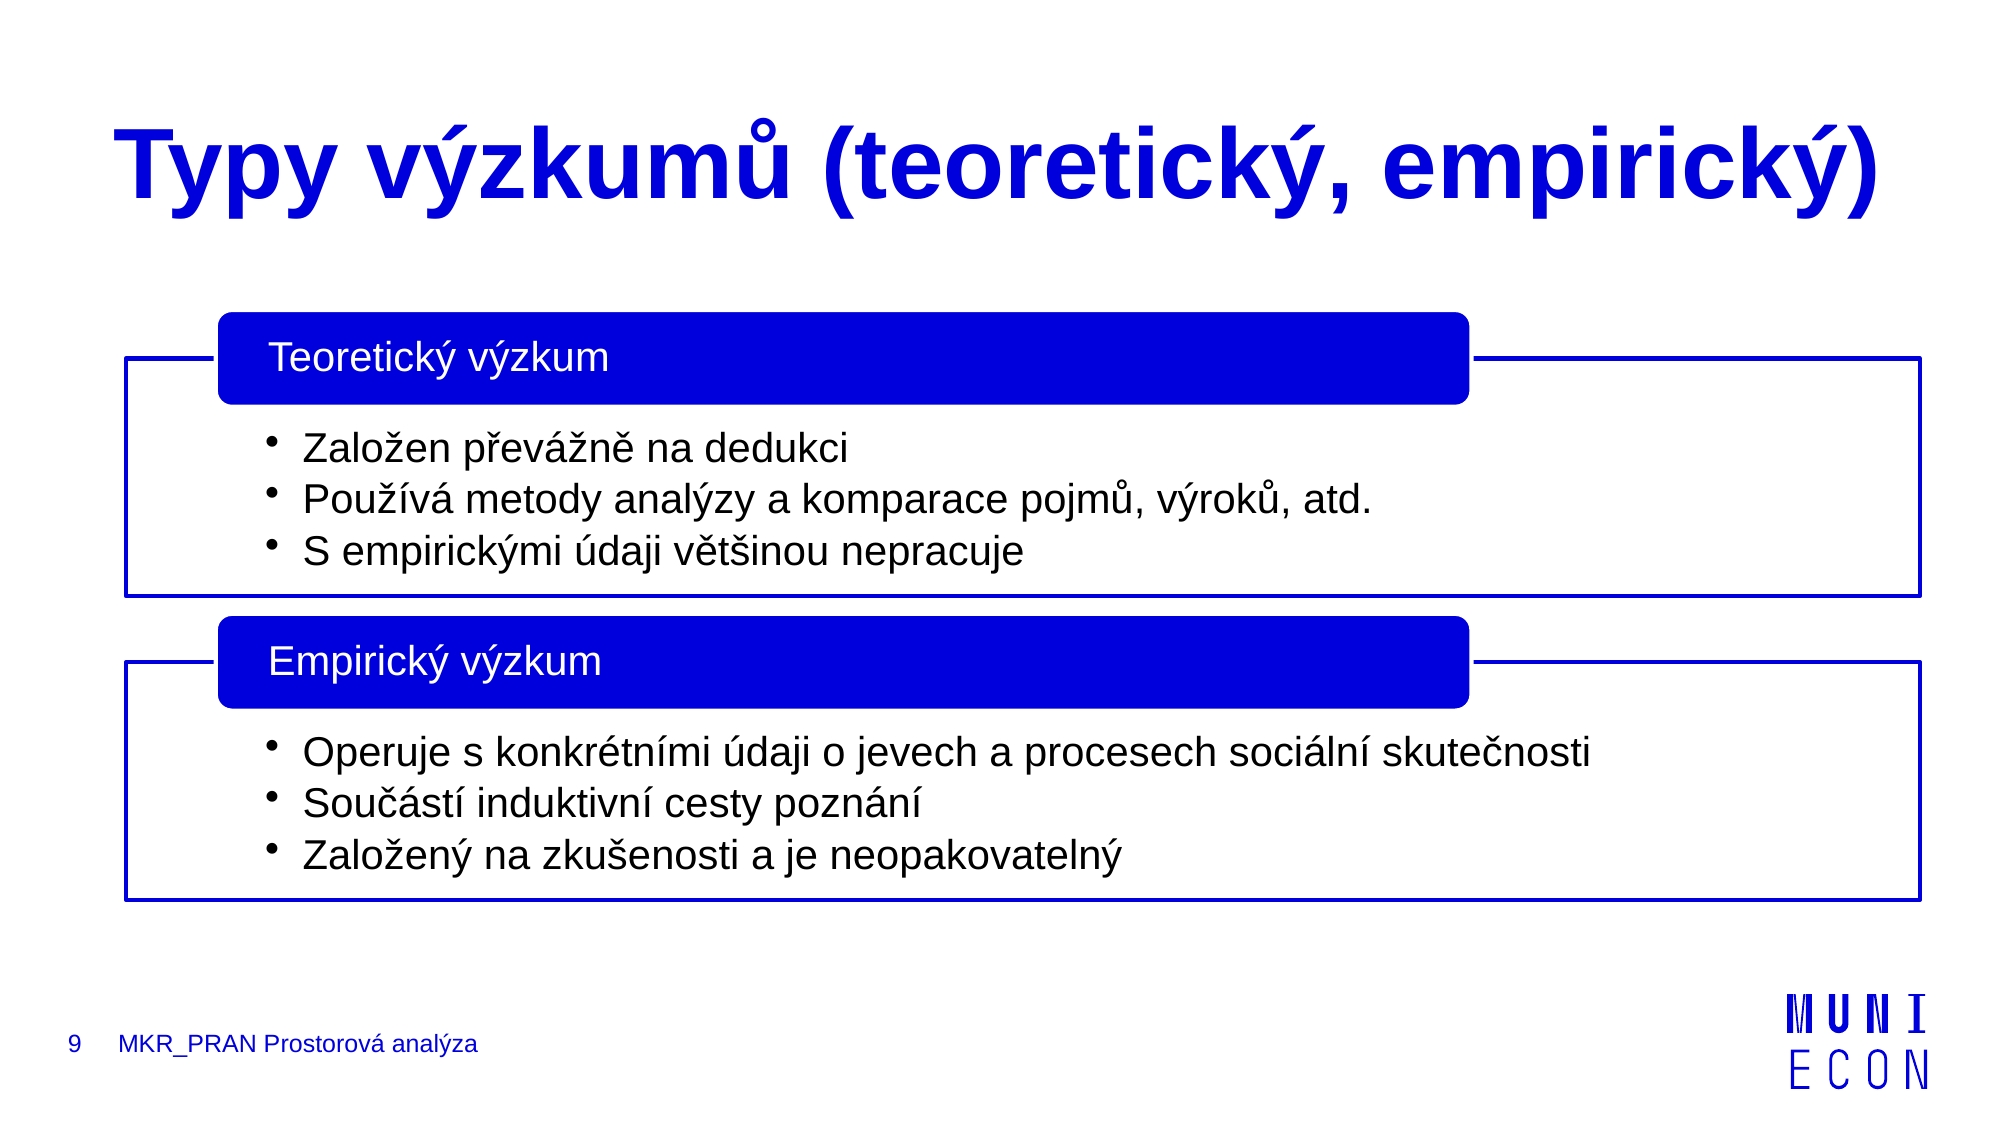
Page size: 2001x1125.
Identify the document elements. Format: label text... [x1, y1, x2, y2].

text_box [125, 303, 1921, 907]
footer MKR_PRAN Prostorová analýza [118, 1021, 1418, 1063]
title Typy výzkumů (teoretický, empirický) [56, 98, 1940, 261]
slide_number 9 [67, 1021, 110, 1063]
